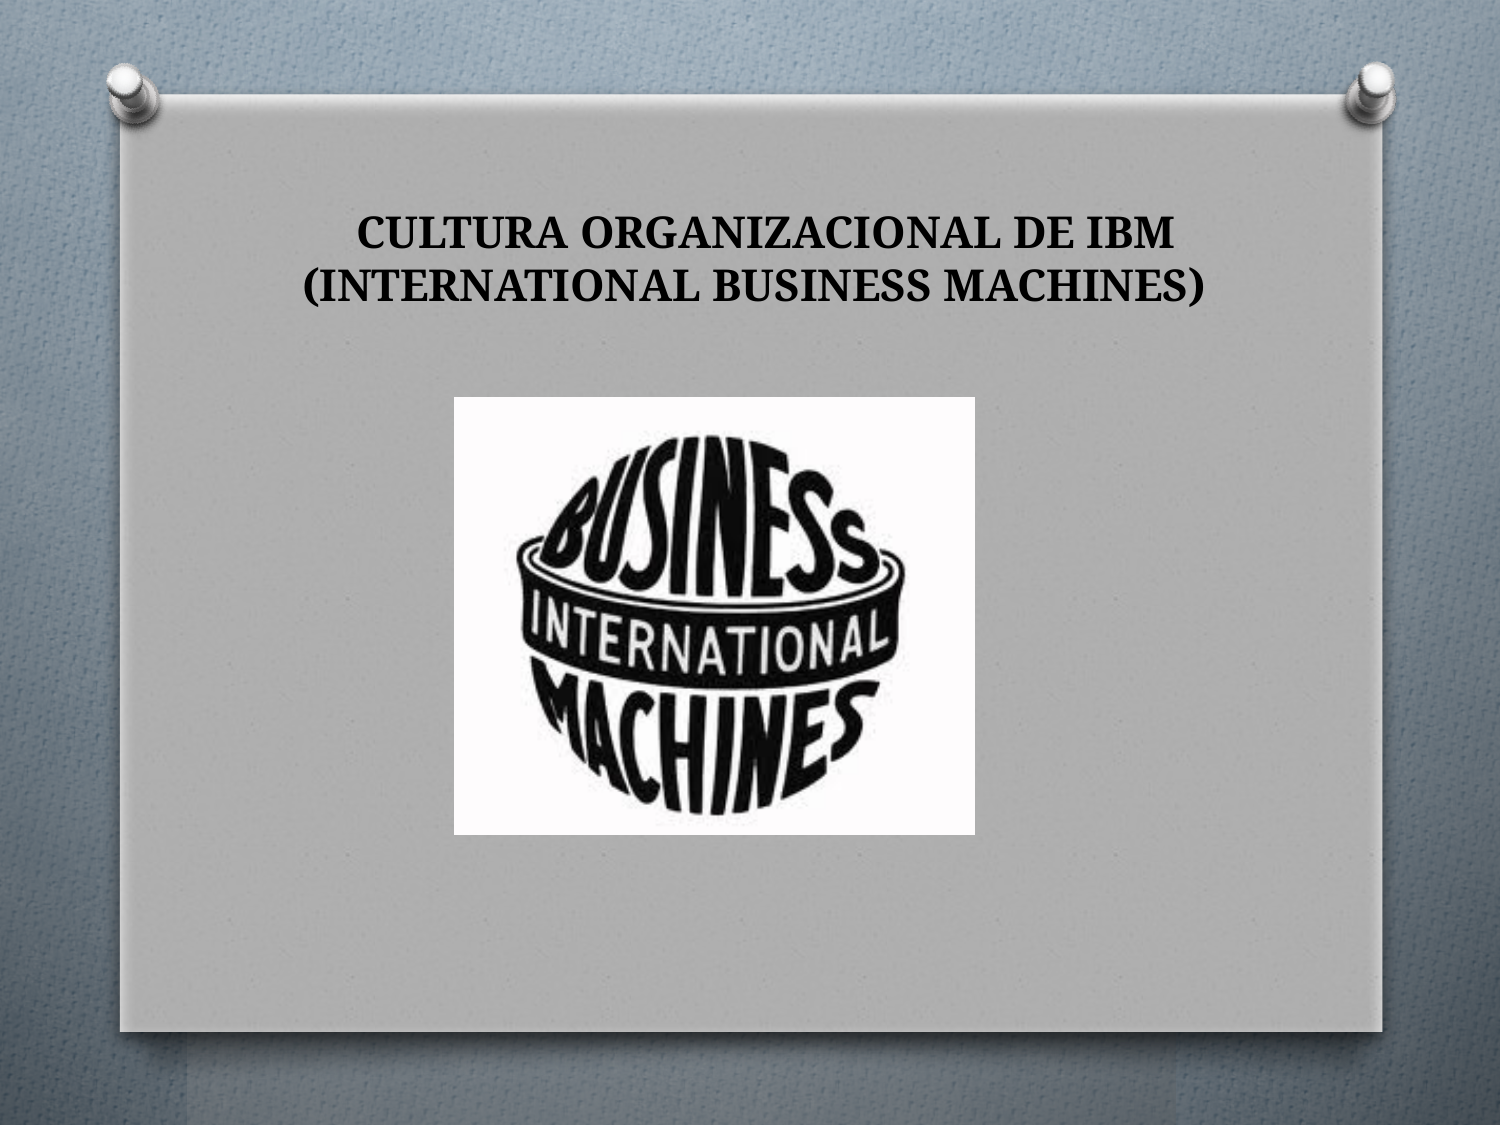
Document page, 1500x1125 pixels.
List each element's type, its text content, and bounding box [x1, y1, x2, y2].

title CULTURA ORGANIZACIONAL DE IBM (INTERNATIONAL BUSINESS MACHINES) [194, 196, 1338, 394]
picture [1317, 35, 1439, 156]
picture [75, 29, 198, 153]
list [454, 396, 975, 835]
